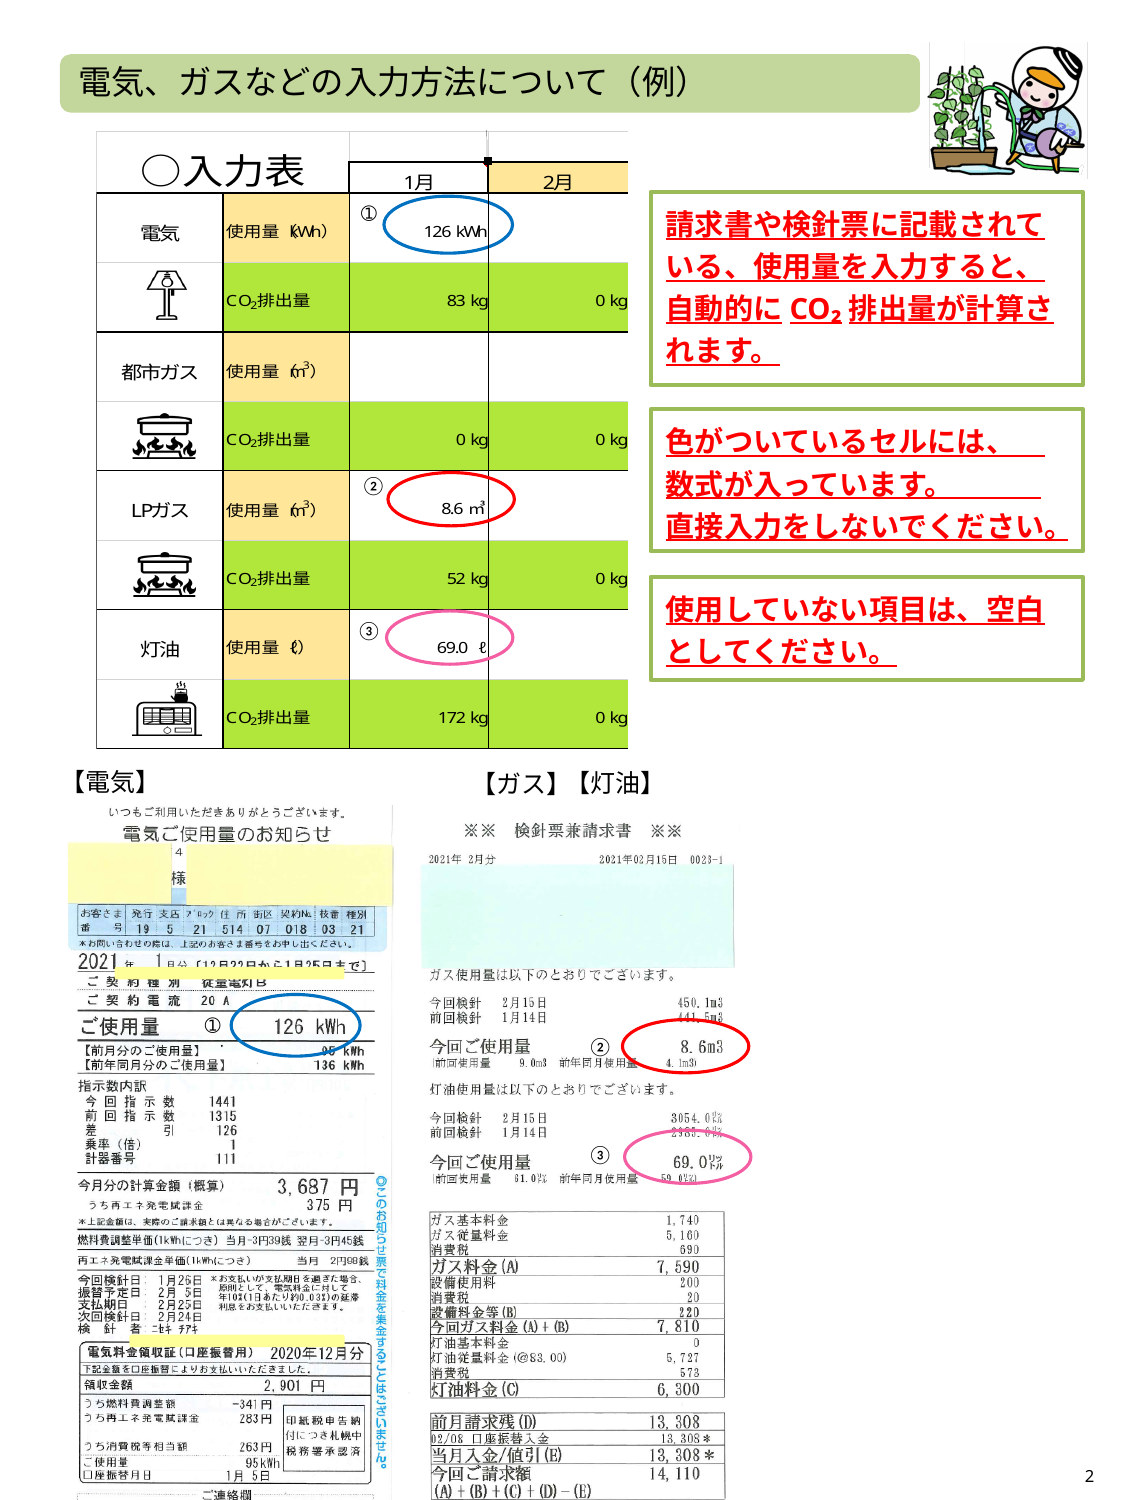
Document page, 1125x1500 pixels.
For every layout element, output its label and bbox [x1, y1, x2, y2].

text_box [45, 42, 1125, 1500]
picture [95, 130, 630, 750]
